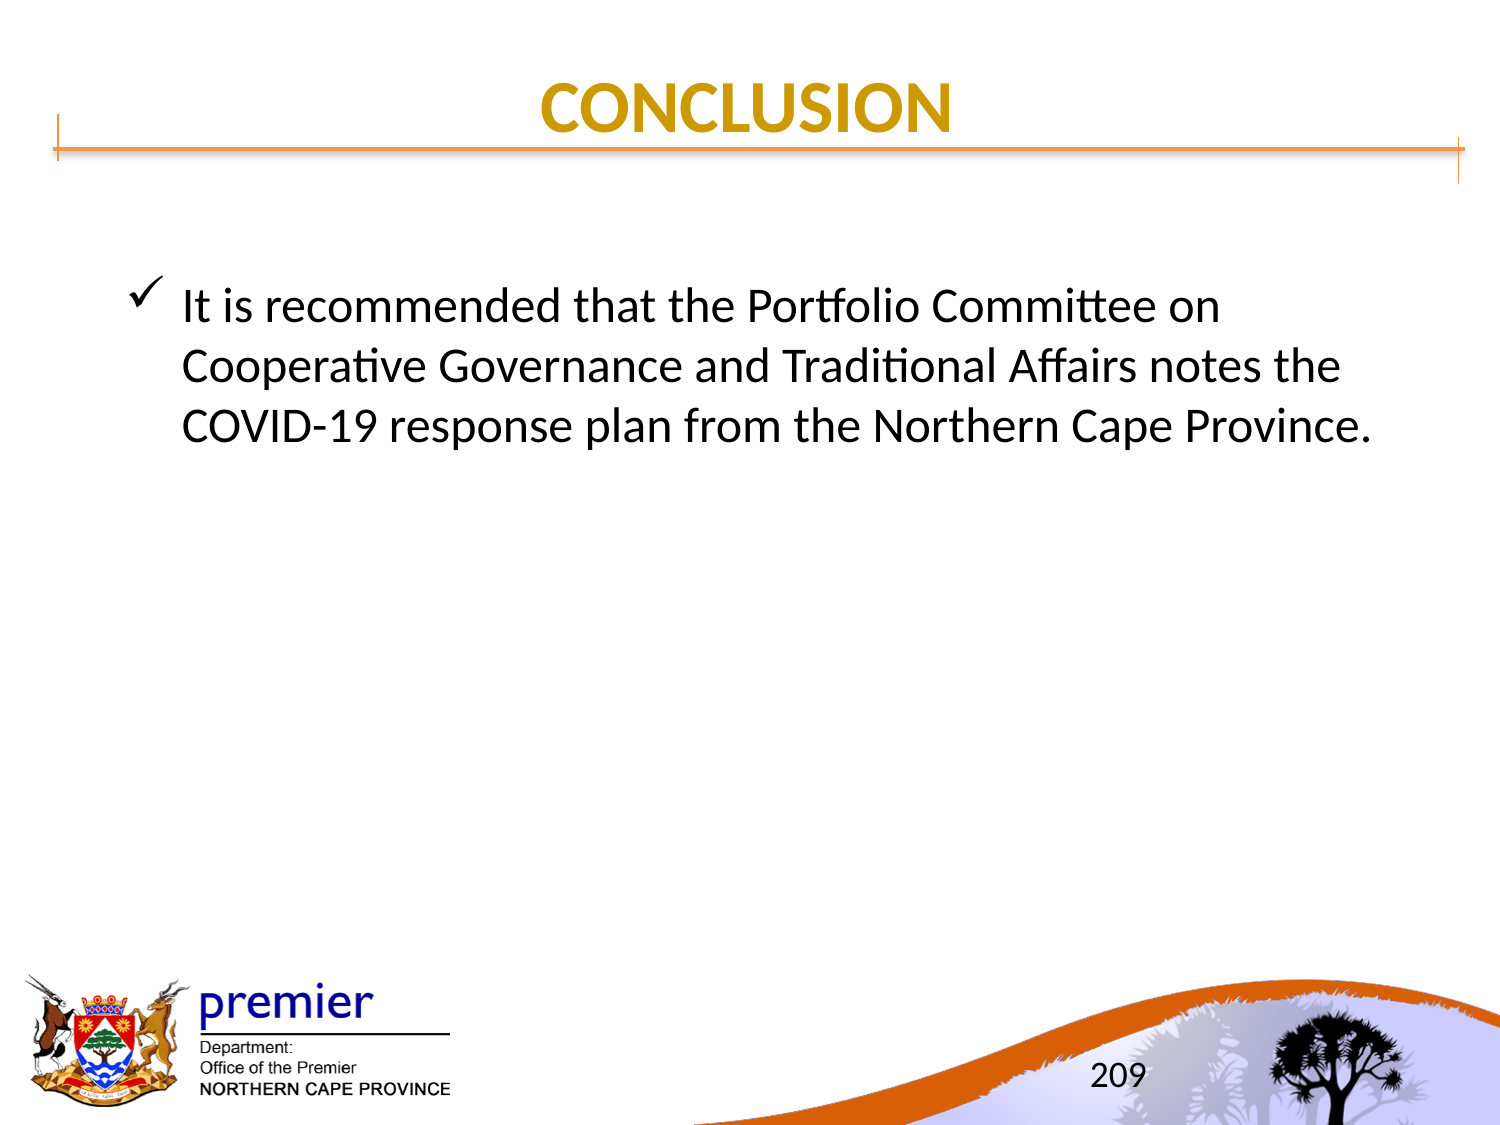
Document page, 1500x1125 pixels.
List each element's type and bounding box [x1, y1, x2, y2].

slide_number [1074, 1042, 1425, 1103]
text_box [52, 56, 1465, 185]
picture [24, 974, 450, 1107]
list [35, 264, 1426, 833]
picture [694, 979, 1500, 1125]
